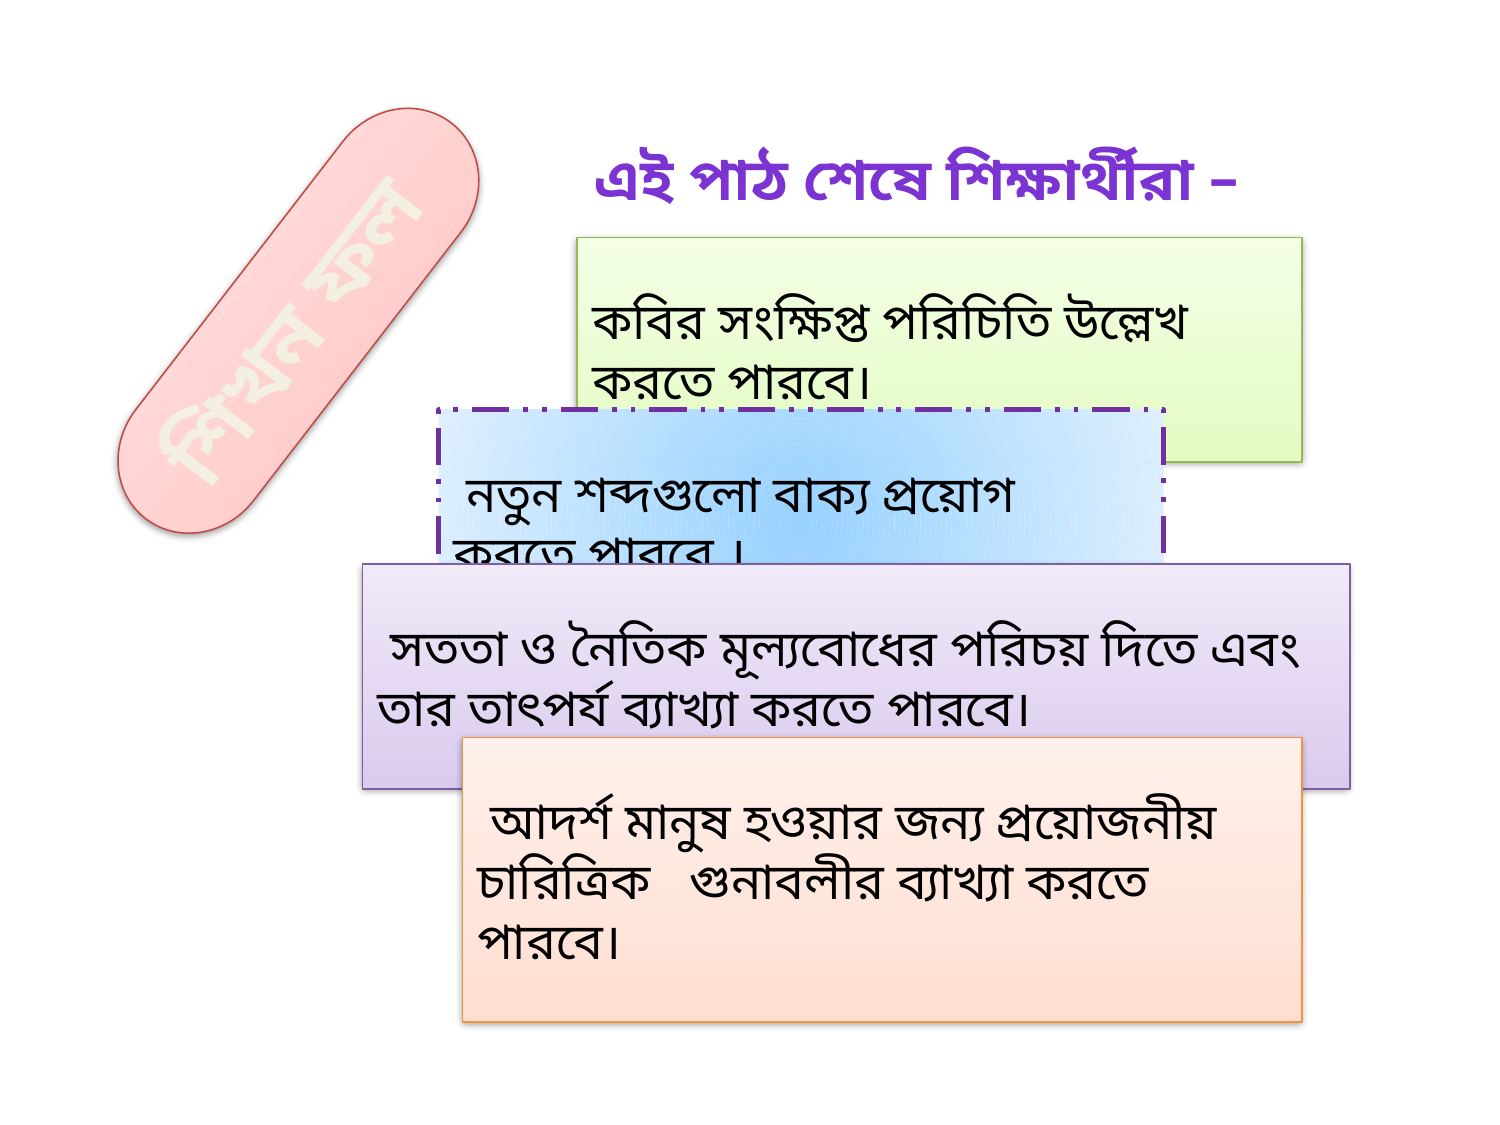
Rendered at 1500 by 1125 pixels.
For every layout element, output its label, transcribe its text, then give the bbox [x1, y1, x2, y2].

text_box সততা ও নৈতিক মূল্যবোধের পরিচয় দিতে এবং তার তাৎপর্য ব্যাখ্যা করতে পারবে। [362, 563, 1351, 790]
text_box শিখন ফল [117, 107, 480, 534]
text_box এই পাঠ শেষে শিক্ষার্থীরা – [579, 89, 1278, 235]
text_box আদর্শ মানুষ হওয়ার জন্য প্রয়োজনীয় চারিত্রিক গুনাবলীর ব্যাখ্যা করতে পারবে। [462, 737, 1303, 1023]
text_box কবির সংক্ষিপ্ত পরিচিতি উল্লেখ করতে পারবে। [576, 237, 1303, 463]
text_box নতুন শব্দগুলো বাক্য প্রয়োগ করতে পারবে । [438, 409, 1164, 562]
